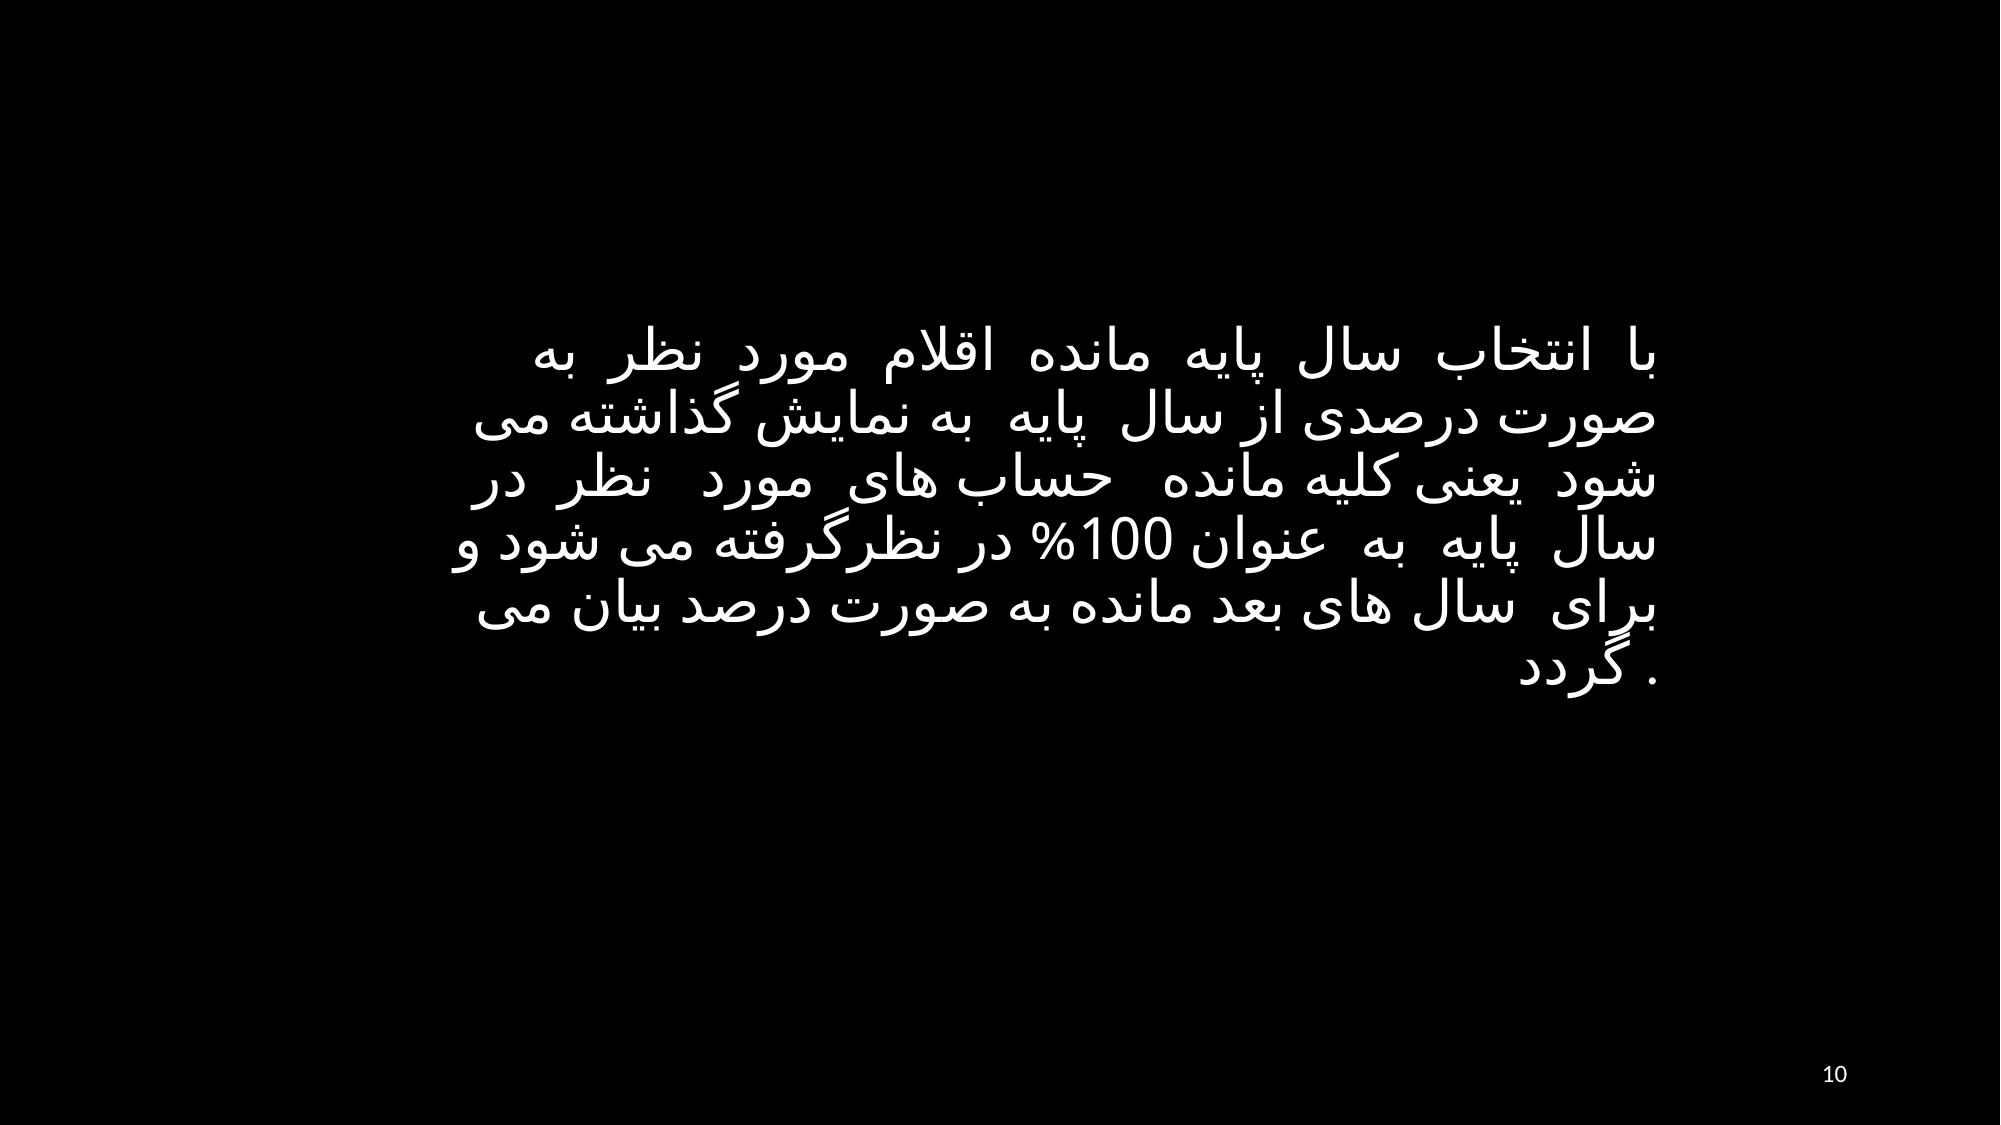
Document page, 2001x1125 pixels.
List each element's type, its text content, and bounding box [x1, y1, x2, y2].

slide_number 10 [1412, 1042, 1863, 1103]
list با انتخاب سال پایه مانده اقلام مورد نظر به صورت درصدی از سال پایه به نمایش گذاشته می شود یعنی کلیه مانده حساب های مورد نظر در سال پایه به عنوان 100% در نظرگرفته می شود و برای سال های بعد مانده به صورت درصد بیان می گردد . [324, 312, 1675, 811]
